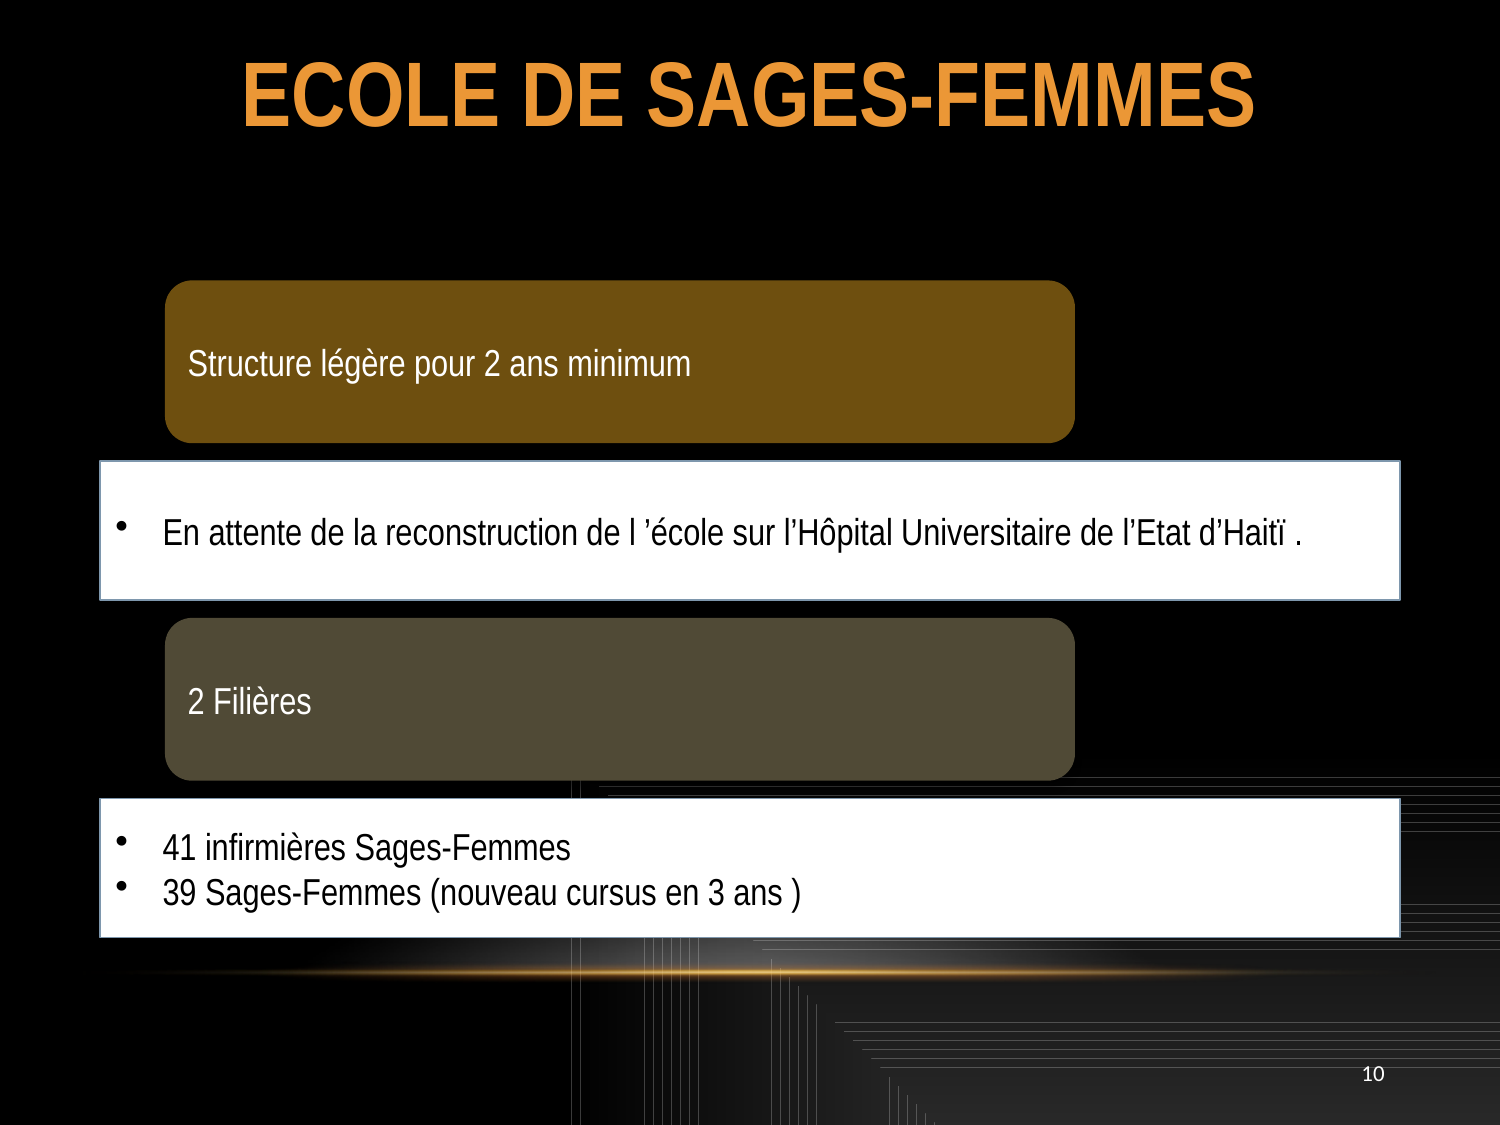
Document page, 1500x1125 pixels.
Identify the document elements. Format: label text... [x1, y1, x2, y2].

slide_number 10 [1237, 1042, 1400, 1103]
picture [0, 0, 1500, 1125]
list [99, 262, 1401, 938]
title ECOLE DE Sages-femmes [99, 45, 1400, 262]
